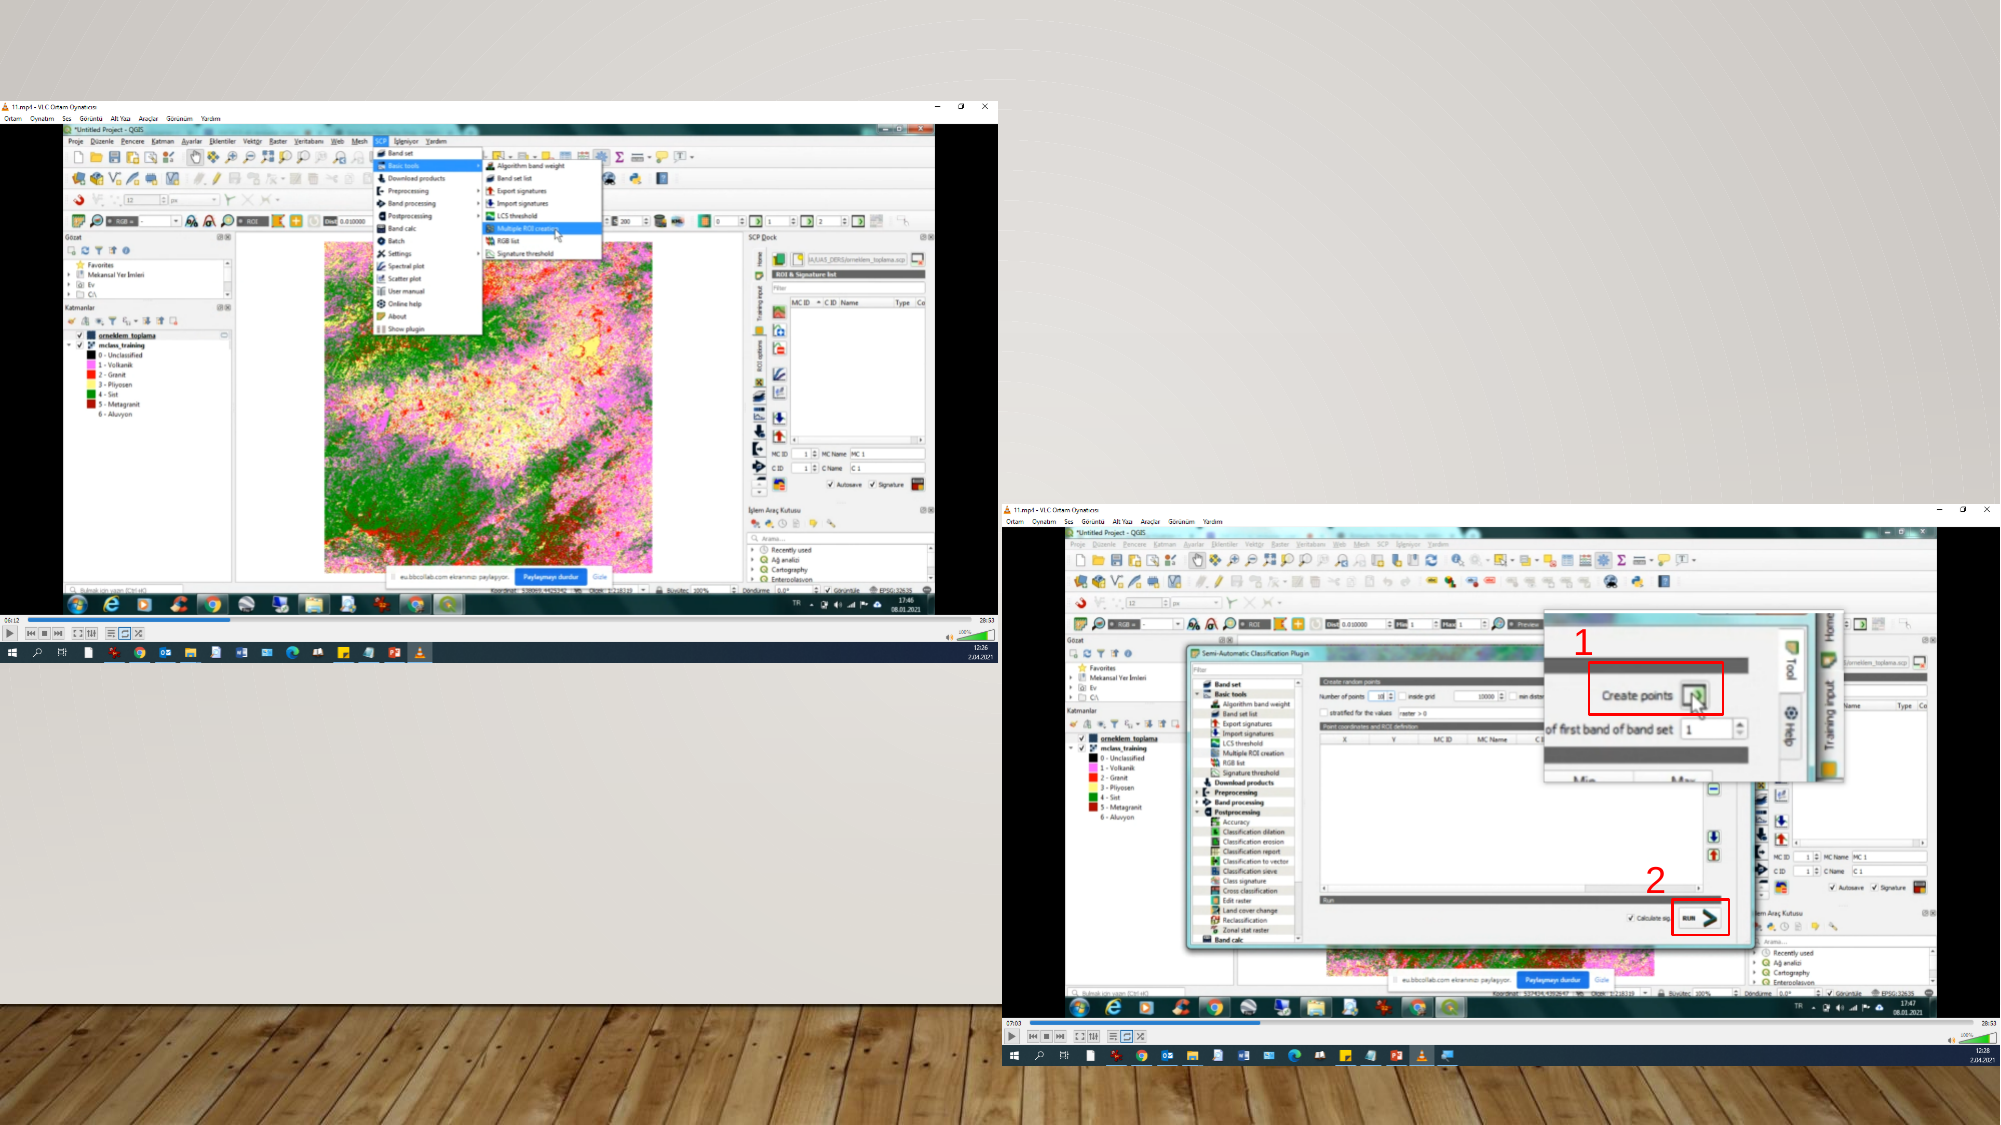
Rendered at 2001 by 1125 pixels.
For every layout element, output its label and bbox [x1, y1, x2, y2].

picture [0, 504, 2000, 1125]
picture [0, 101, 998, 663]
